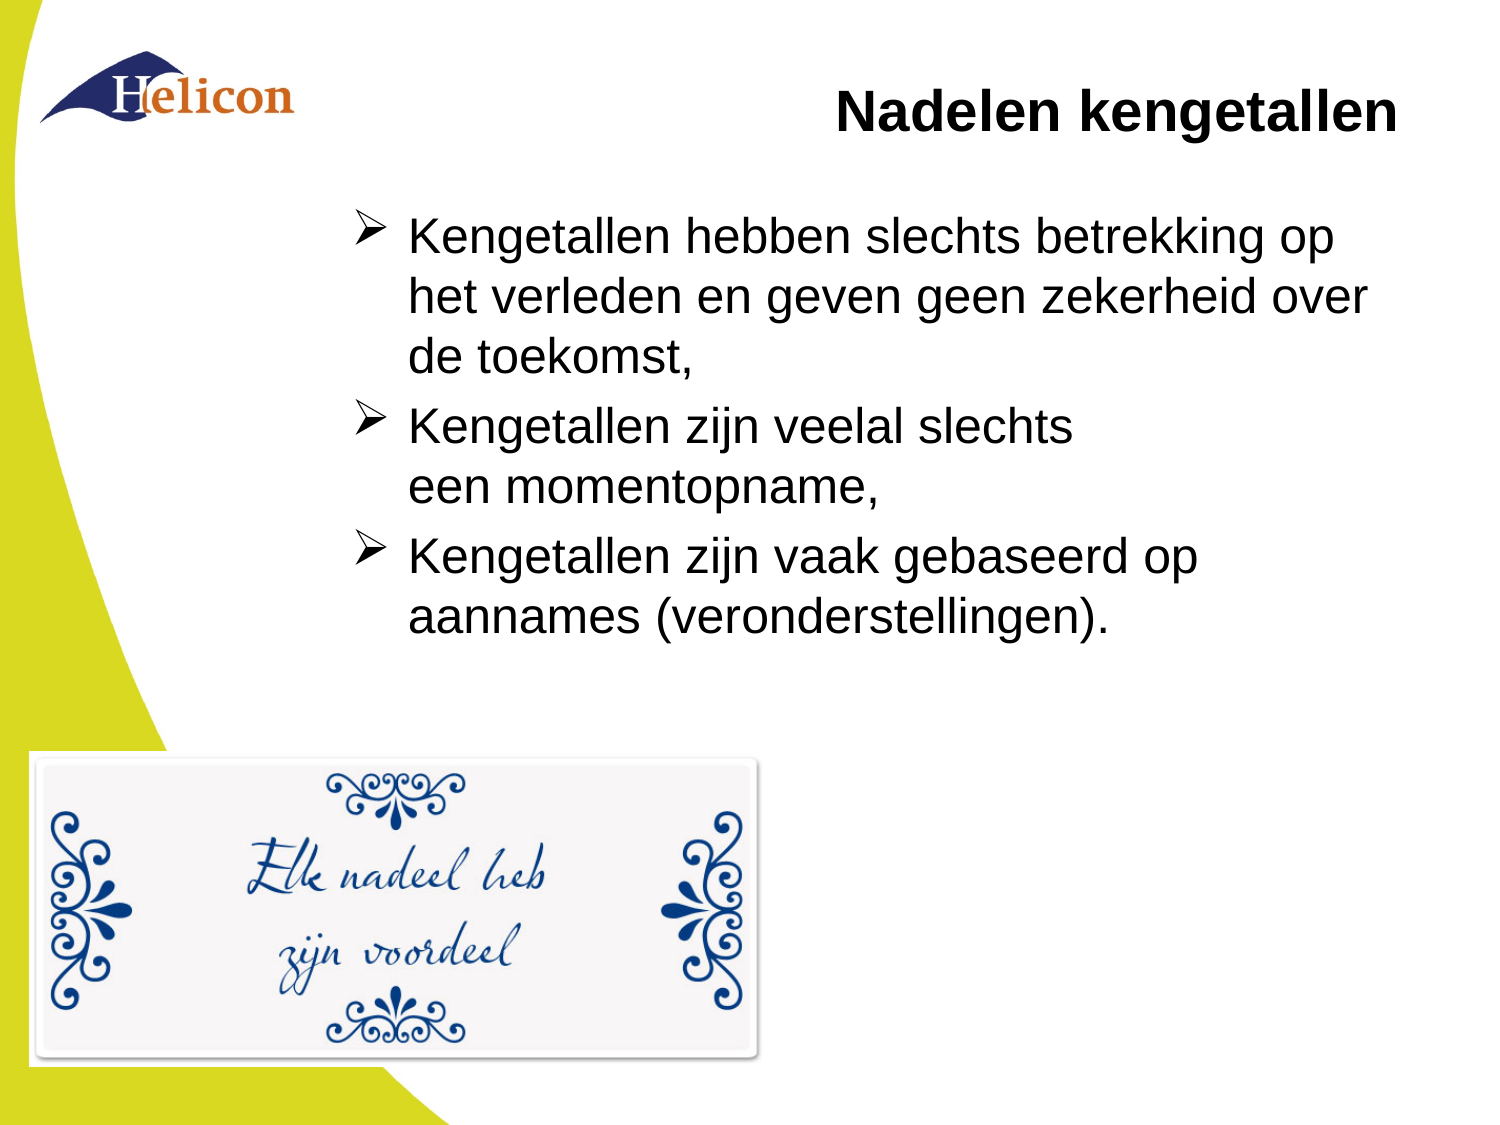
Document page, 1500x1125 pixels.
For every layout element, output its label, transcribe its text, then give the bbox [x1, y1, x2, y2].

picture [0, 0, 1500, 1125]
title Nadelen kengetallen [324, 54, 1415, 161]
list Kengetallen hebben slechts betrekking op het verleden en geven geen zekerheid over de toekomst, Kengetallen zijn veelal slechts een momentopname, Kengetallen zijn vaak gebaseerd op aannames (veronderstellingen). [336, 196, 1425, 1005]
